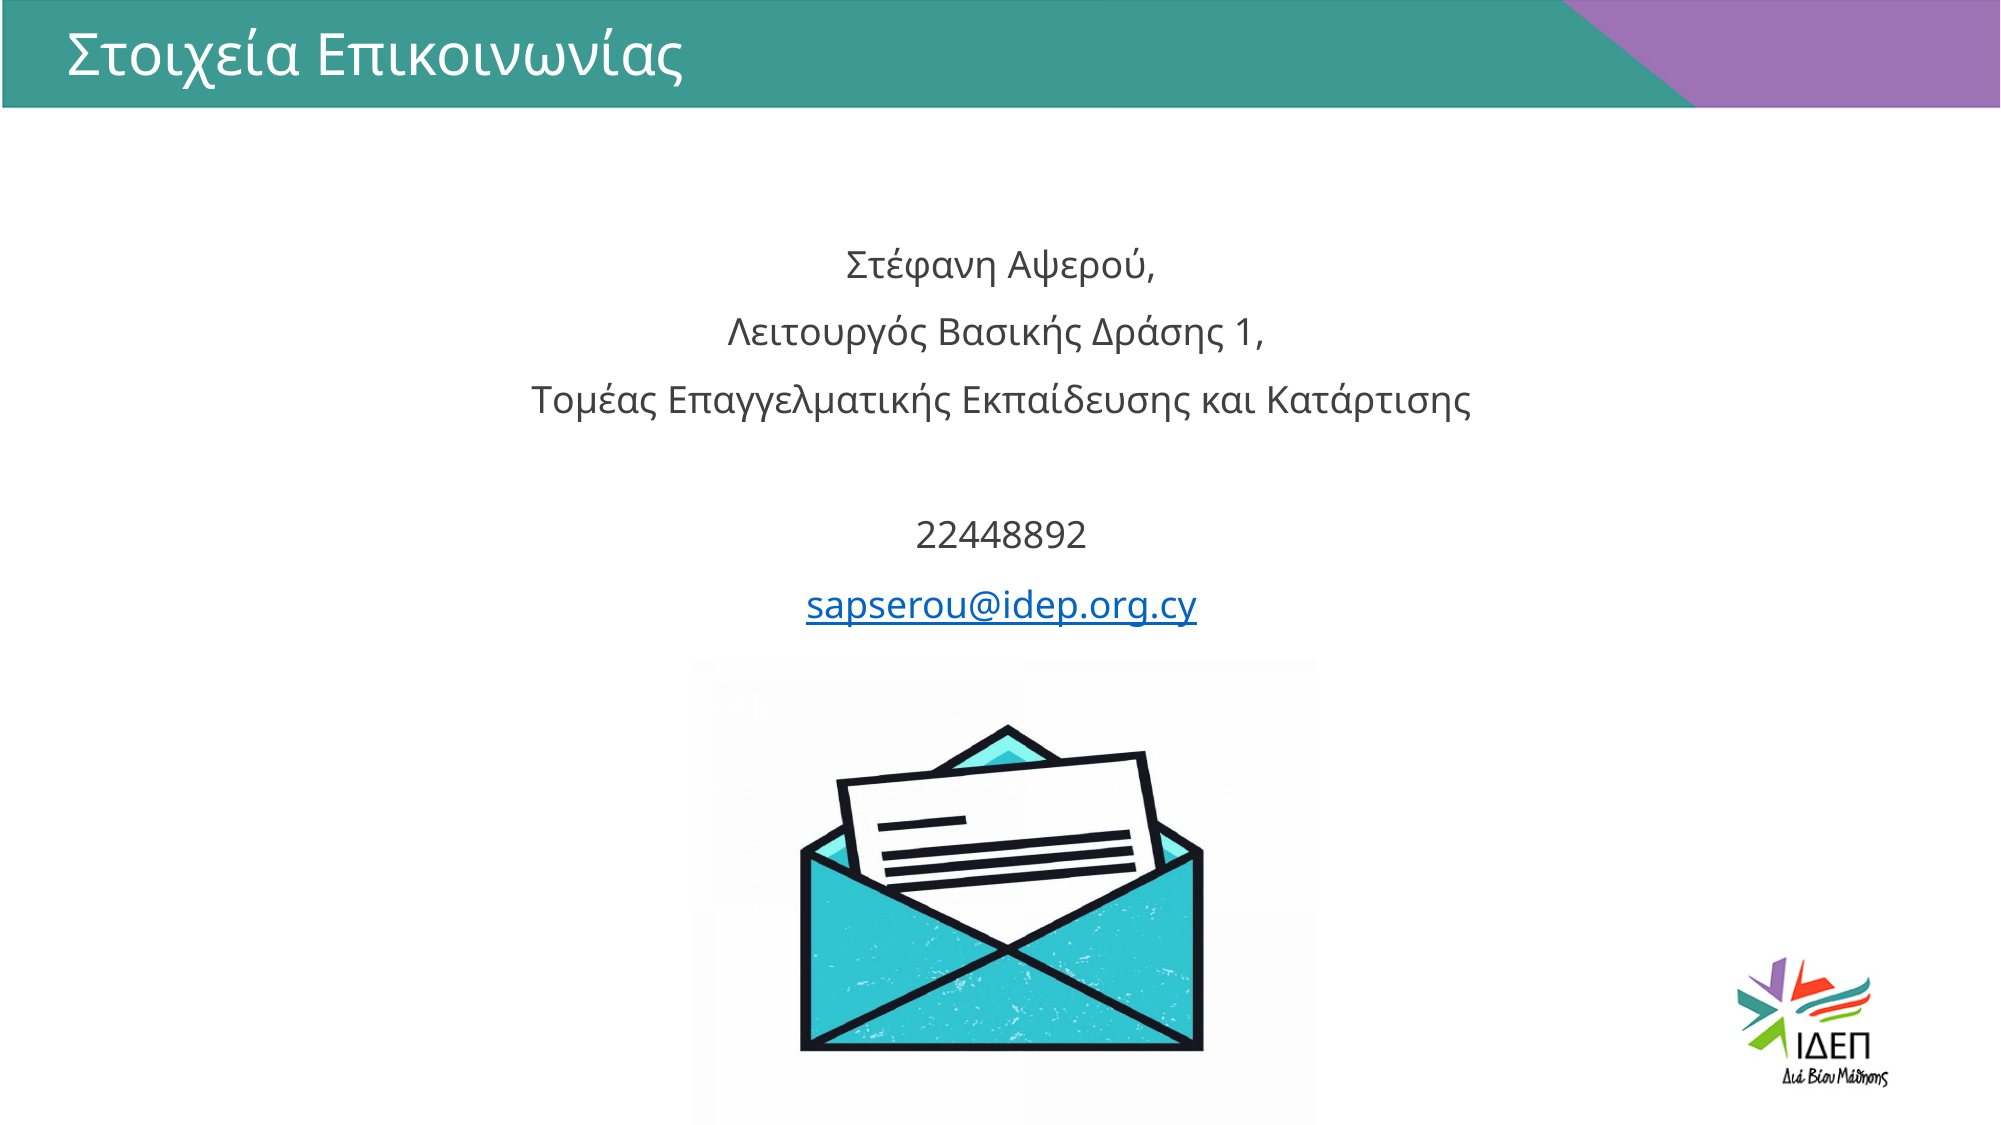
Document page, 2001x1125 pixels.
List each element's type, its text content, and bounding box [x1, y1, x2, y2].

picture [0, 0, 2001, 1125]
text_box Στέφανη Αψερού, Λειτουργός Βασικής Δράσης 1, Tομέας Επαγγελματικής Εκπαίδευσης και Κατάρτισης 22448892 sapserou@idep.org.cy [85, 171, 1918, 800]
text_box Στοιχεία Επικοινωνίας [52, 9, 2000, 95]
